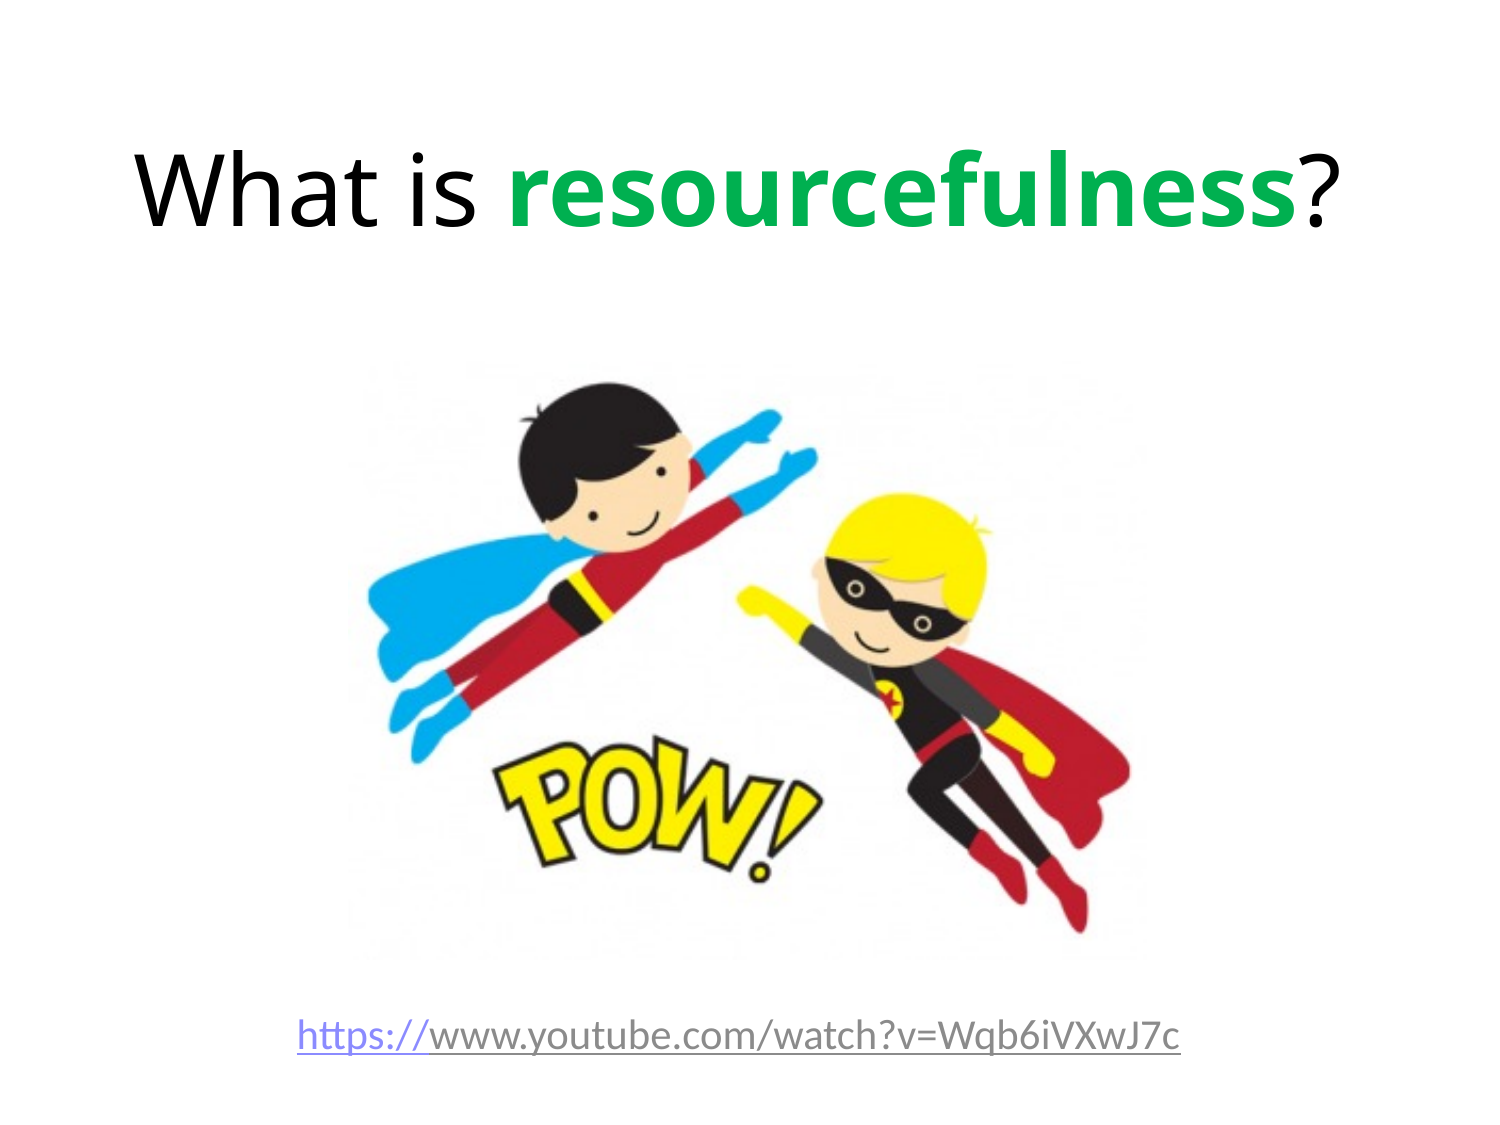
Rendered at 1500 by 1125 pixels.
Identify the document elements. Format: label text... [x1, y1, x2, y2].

subtitle https://www.youtube.com/watch?v=Wqb6iVXwJ7c [218, 999, 1269, 1099]
picture [348, 361, 1147, 960]
title What is resourcefulness? [100, 66, 1376, 308]
